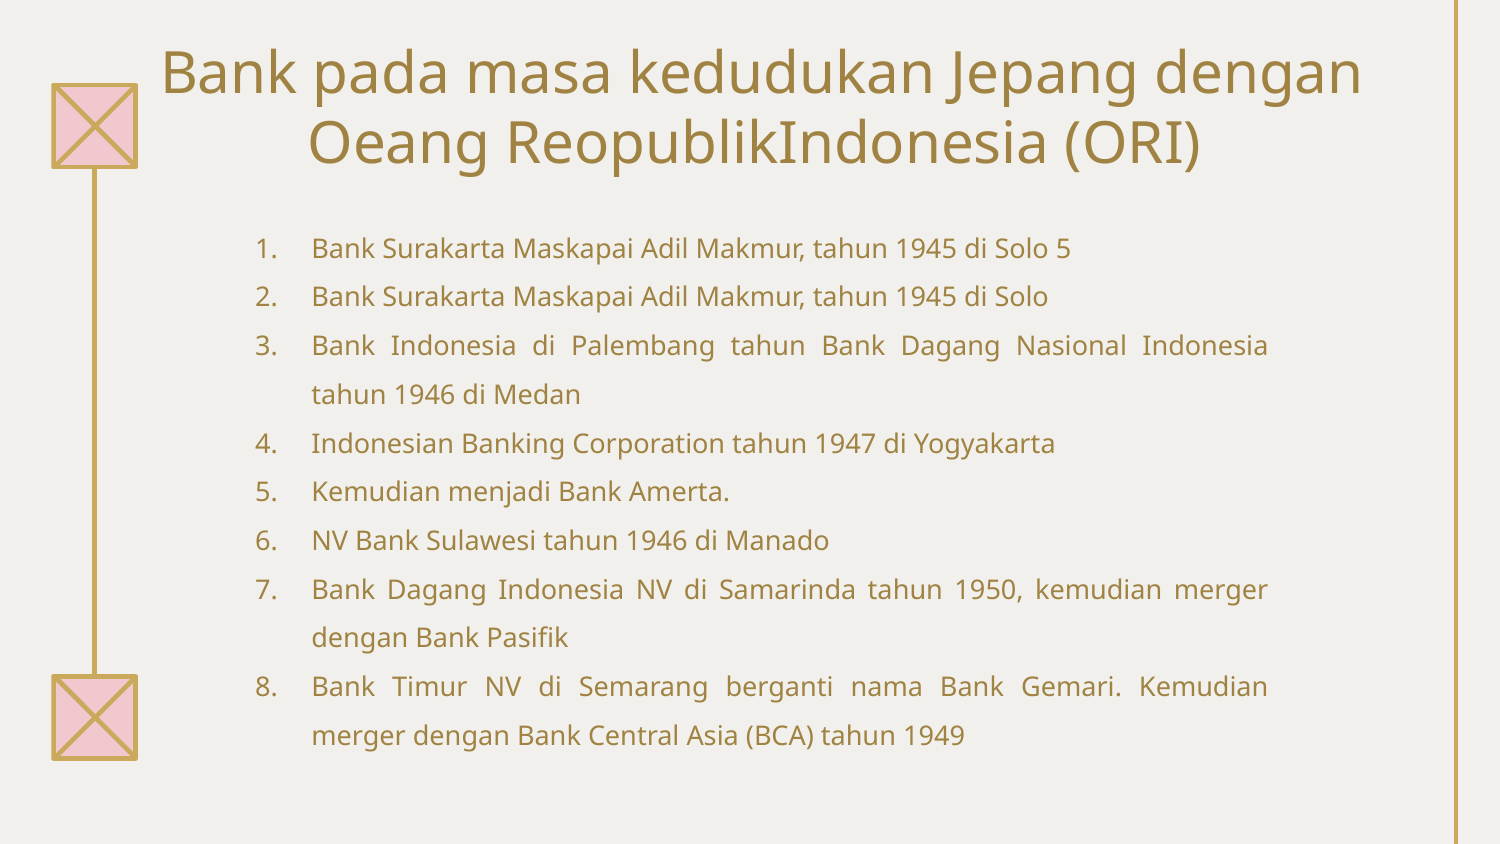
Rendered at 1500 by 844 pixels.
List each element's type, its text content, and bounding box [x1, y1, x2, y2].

list Bank Surakarta Maskapai Adil Makmur, tahun 1945 di Solo 5 Bank Surakarta Maskapai Adil Makmur, tahun 1945 di Solo Bank Indonesia di Palembang tahun Bank Dagang Nasional Indonesia tahun 1946 di Medan Indonesian Banking Corporation tahun 1947 di Yogyakarta Kemudian menjadi Bank Amerta. NV Bank Sulawesi tahun 1946 di Manado Bank Dagang Indonesia NV di Samarinda tahun 1950, kemudian merger dengan Bank Pasifik Bank Timur NV di Semarang berganti nama Bank Gemari. Kemudian merger dengan Bank Central Asia (BCA) tahun 1949 [216, 199, 1284, 761]
title Bank pada masa kedudukan Jepang dengan Oeang ReopublikIndonesia (ORI) [111, 19, 1414, 114]
